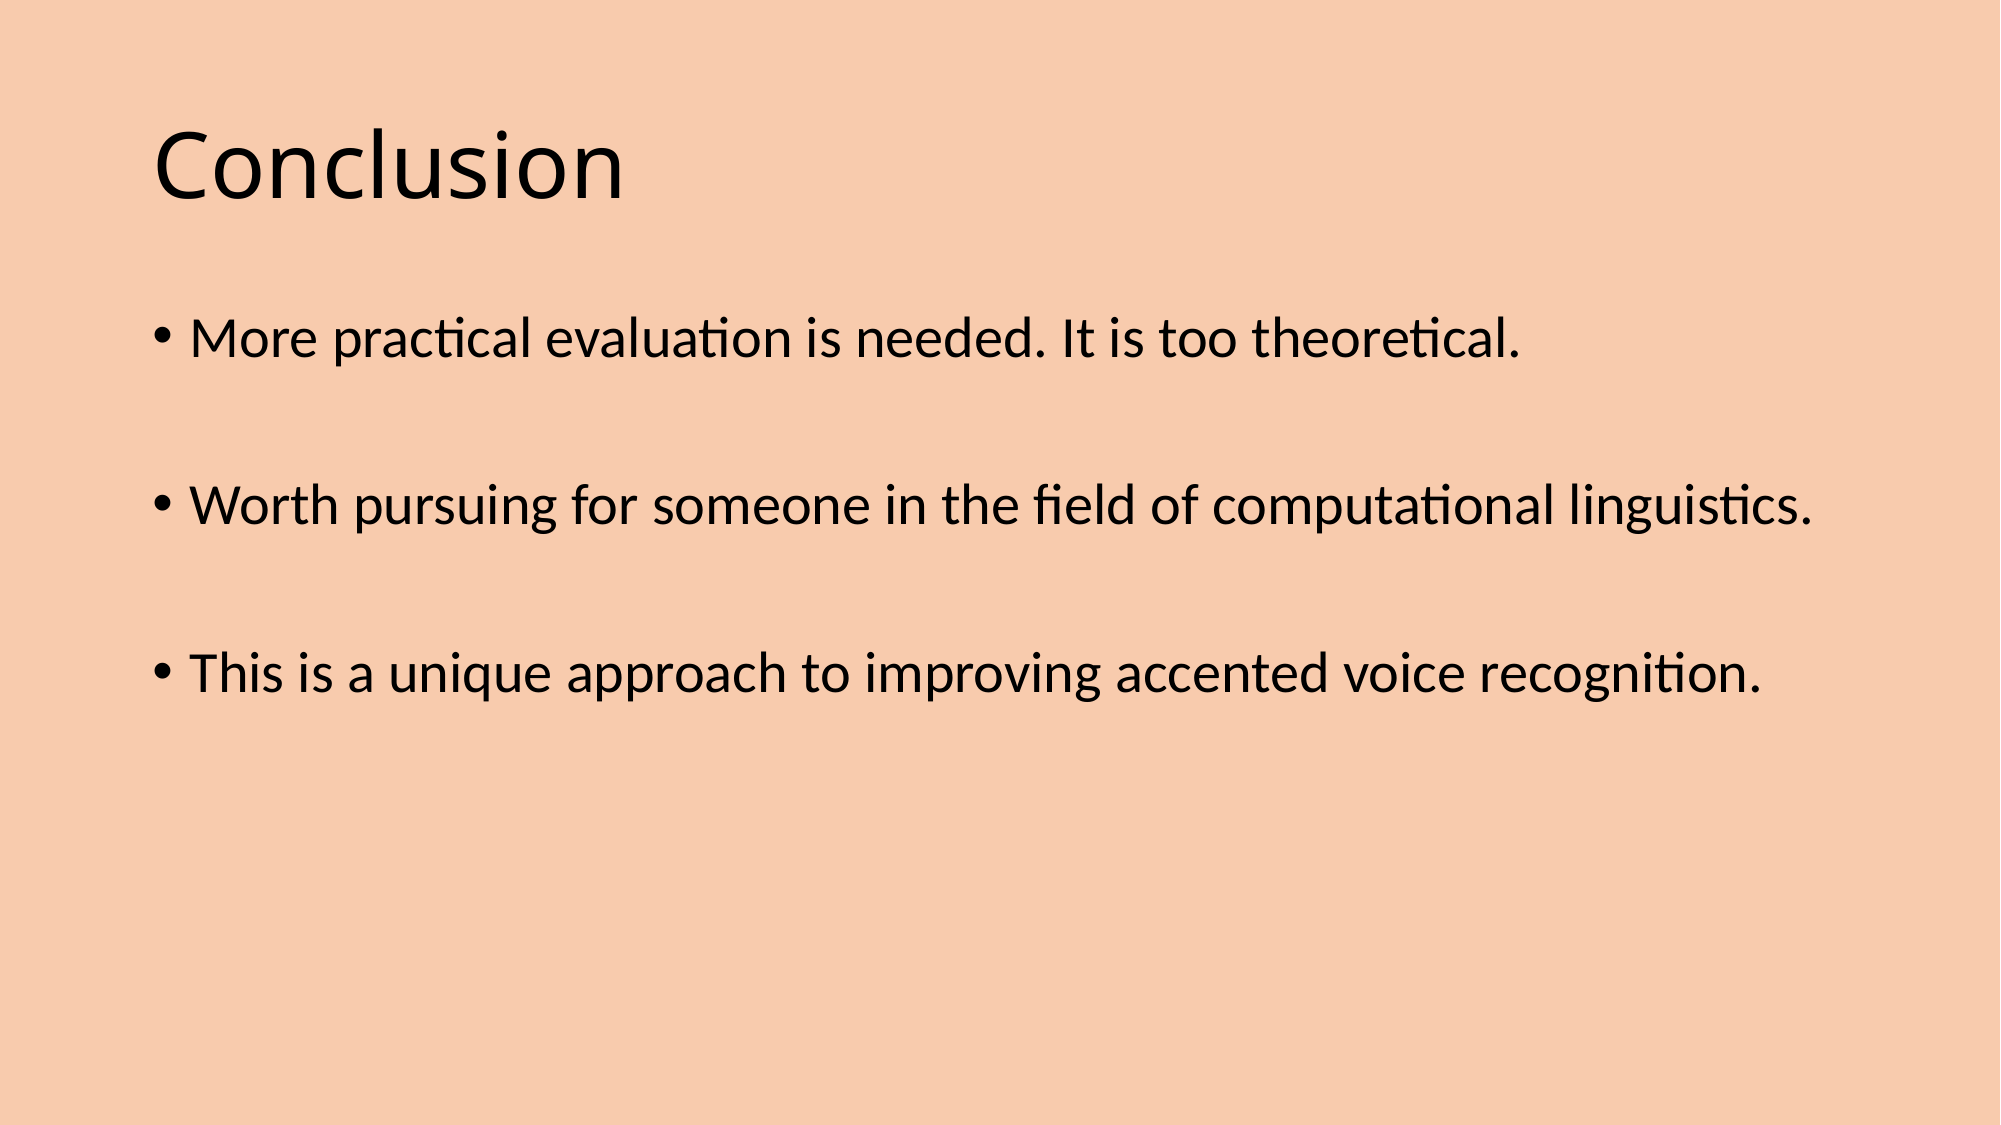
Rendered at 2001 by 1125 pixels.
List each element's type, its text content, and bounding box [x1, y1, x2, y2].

title Conclusion [137, 59, 1863, 278]
list More practical evaluation is needed. It is too theoretical. Worth pursuing for someone in the field of computational linguistics. This is a unique approach to improving accented voice recognition. [137, 299, 1863, 1014]
